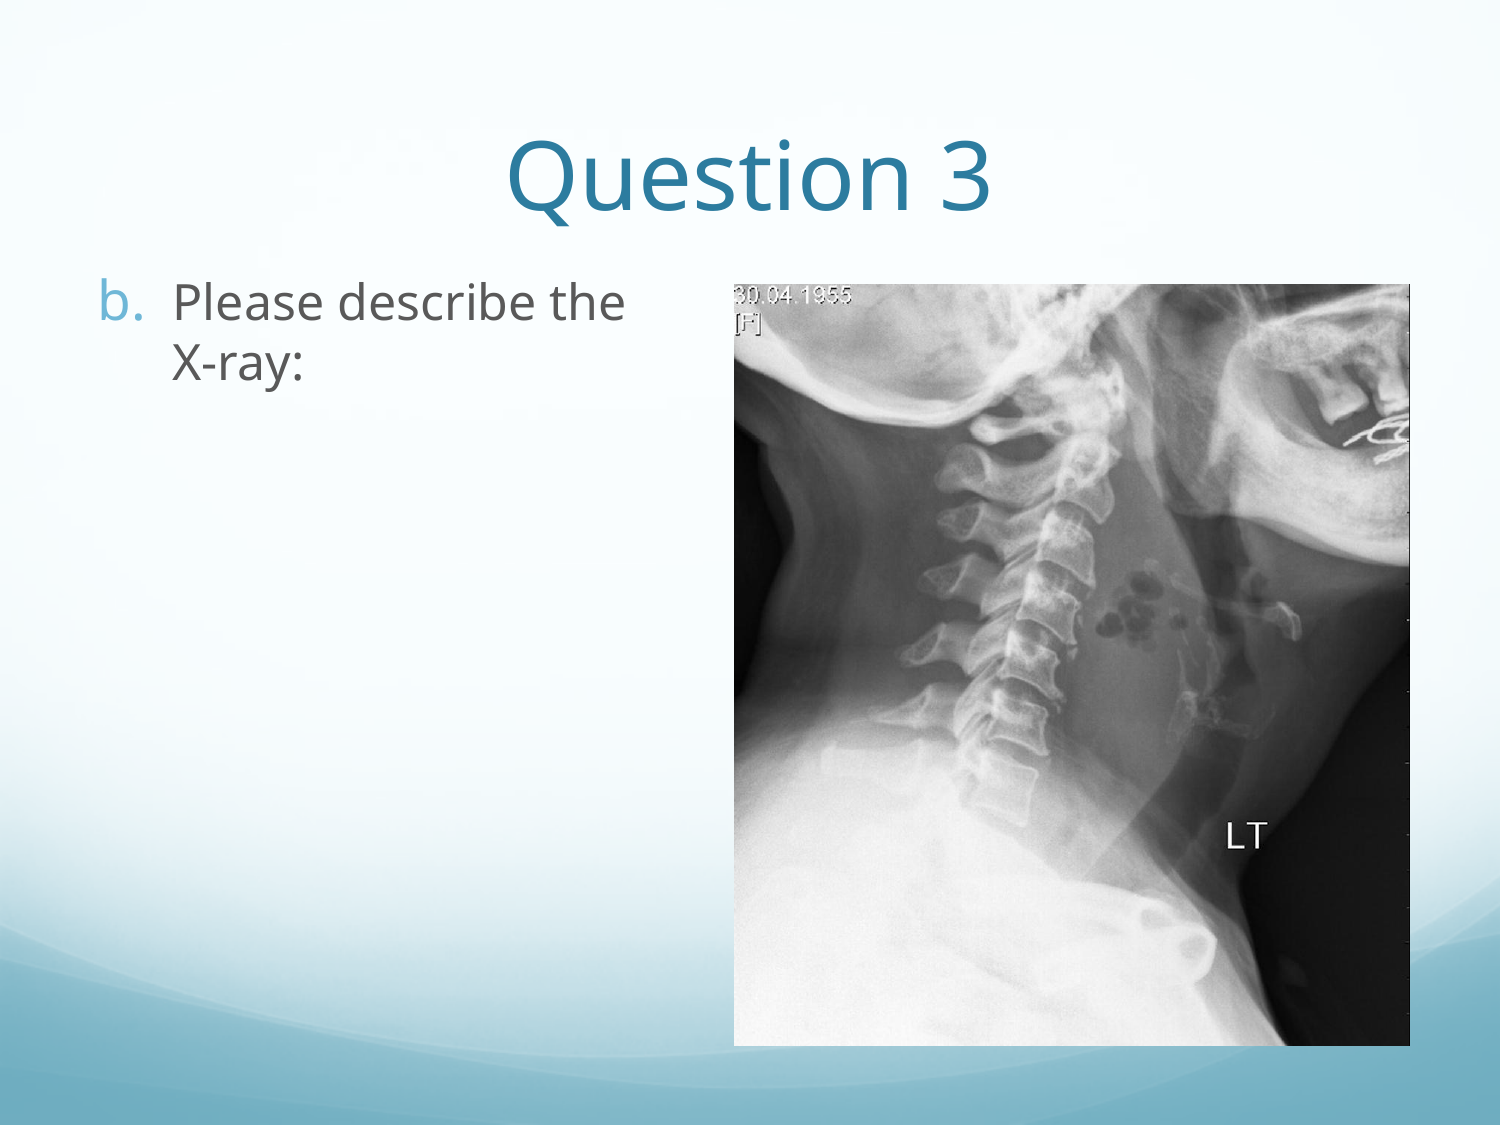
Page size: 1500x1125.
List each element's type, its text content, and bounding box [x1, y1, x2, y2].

slide_number [1357, 1006, 1459, 1113]
list Please describe the X-ray: [89, 261, 679, 976]
picture [0, 0, 1500, 1125]
title Question 3 [89, 17, 1410, 238]
